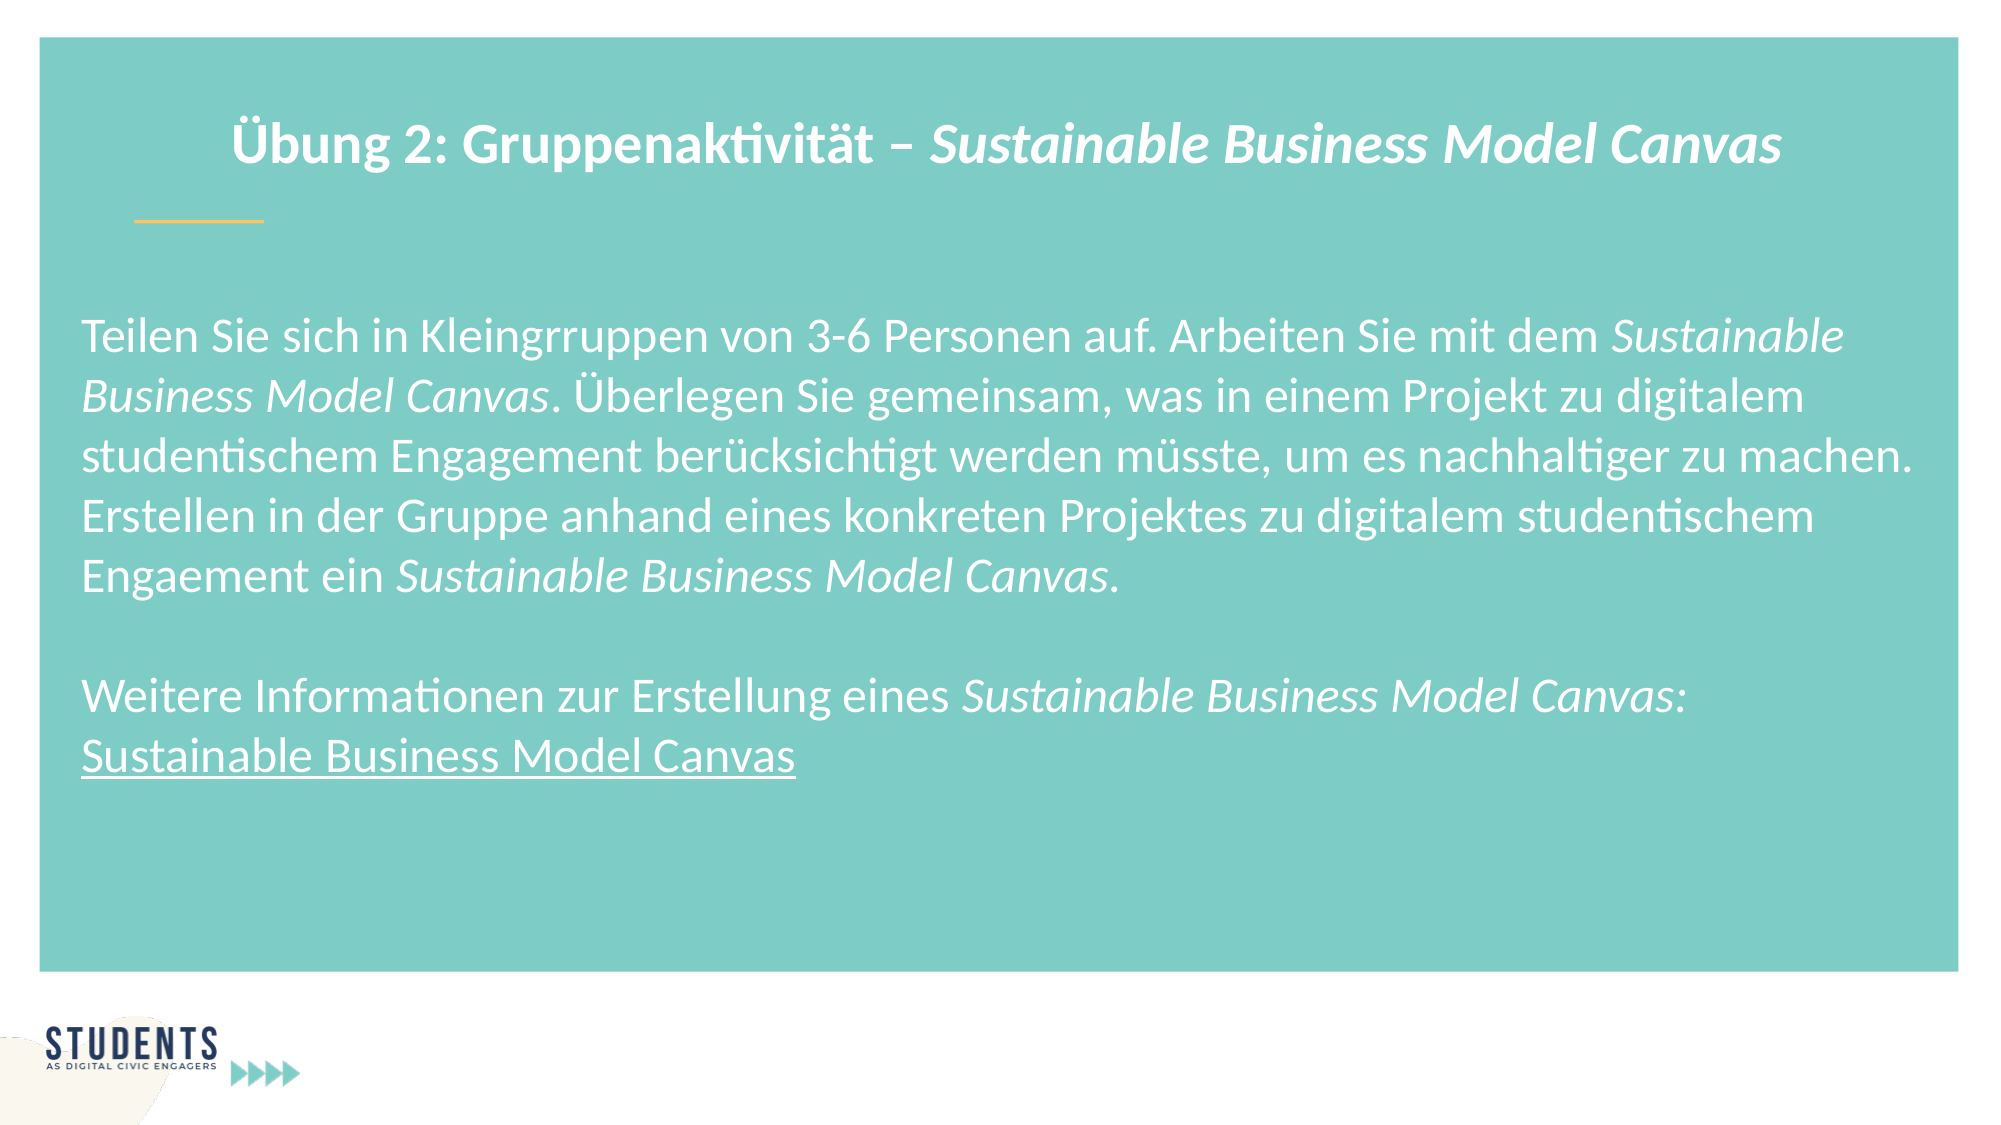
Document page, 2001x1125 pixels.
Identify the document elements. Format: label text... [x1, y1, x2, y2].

list Übung 2: Gruppenaktivität – Sustainable Business Model Canvas [120, 105, 1894, 201]
text_box Teilen Sie sich in Kleingrruppen von 3-6 Personen auf. Arbeiten Sie mit dem Sustainable Business Model Canvas. Überlegen Sie gemeinsam, was in einem Projekt zu digitalem studentischem Engagement berücksichtigt werden müsste, um es nachhaltiger zu machen. Erstellen in der Gruppe anhand eines konkreten Projektes zu digitalem studentischem Engaement ein Sustainable Business Model Canvas. Weitere Informationen zur Erstellung eines Sustainable Business Model Canvas: Sustainable Business Model Canvas [66, 235, 1976, 850]
picture [0, 1016, 304, 1125]
